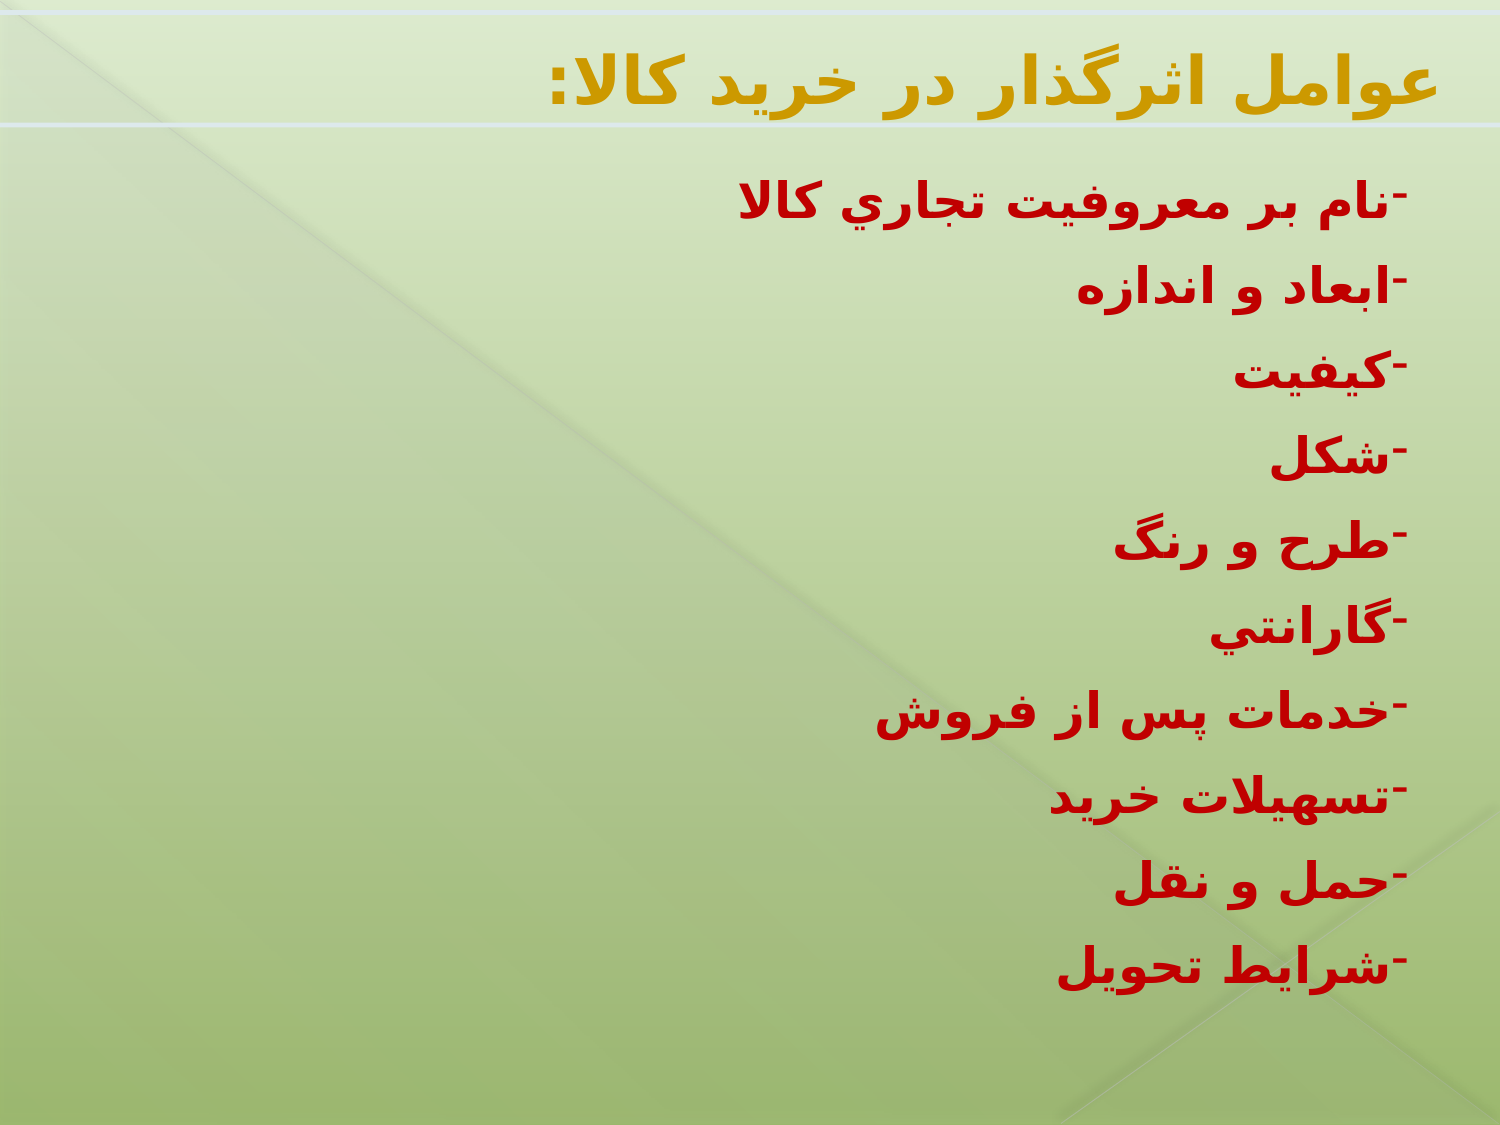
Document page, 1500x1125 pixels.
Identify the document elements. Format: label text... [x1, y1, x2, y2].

text_box عوامل اثرگذار در خريد کالا: [437, 30, 1450, 124]
text_box نام بر معروفيت تجاري کالا ابعاد و اندازه کيفيت شکل طرح و رنگ گارانتي خدمات پس از فروش تسهيلات خريد حمل و نقل شرايط تحويل [90, 160, 1424, 1001]
